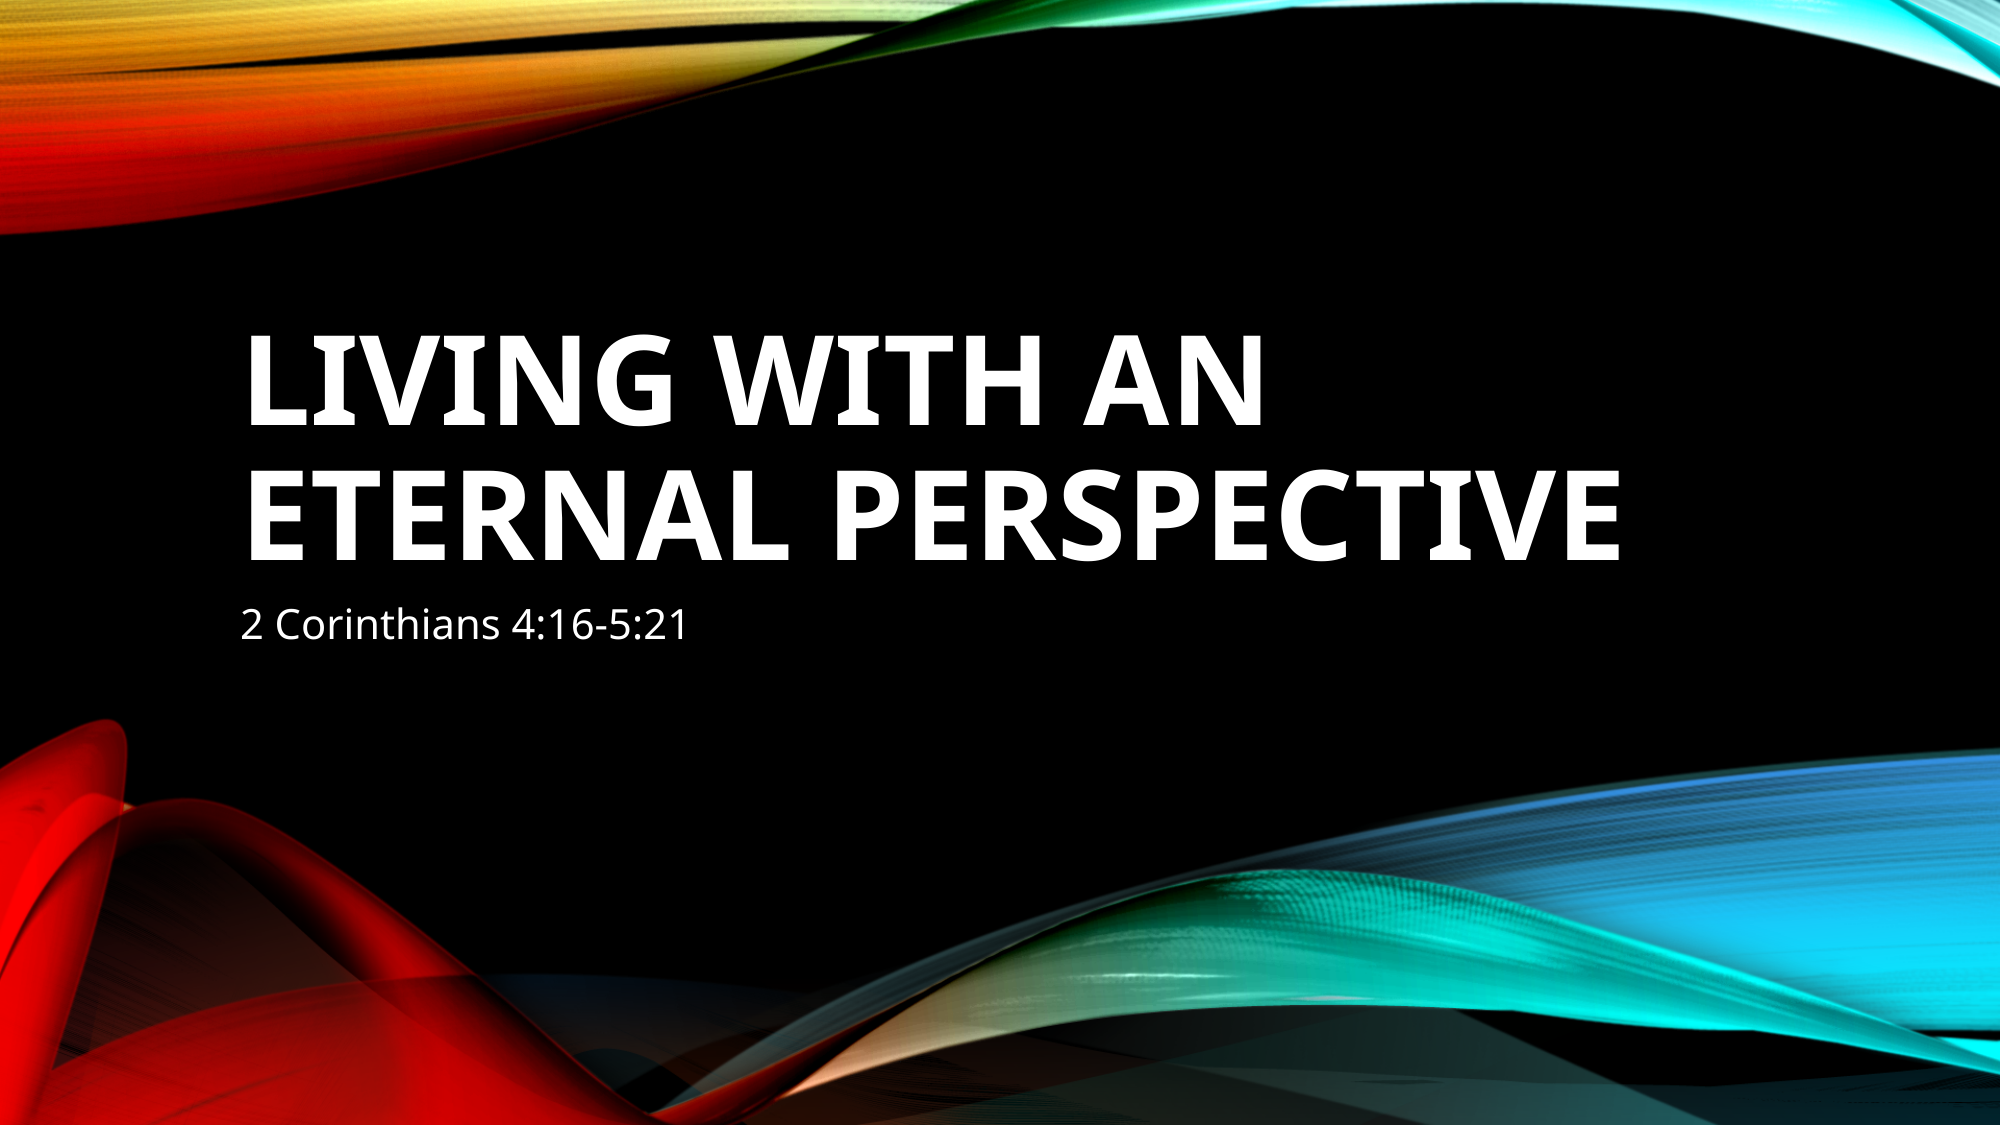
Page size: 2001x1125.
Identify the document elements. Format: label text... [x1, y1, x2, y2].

subtitle 2 Corinthians 4:16-5:21 [225, 595, 1775, 709]
title Living with an Eternal Perspective [225, 295, 1775, 595]
picture [0, 0, 2000, 237]
picture [0, 717, 2000, 1125]
